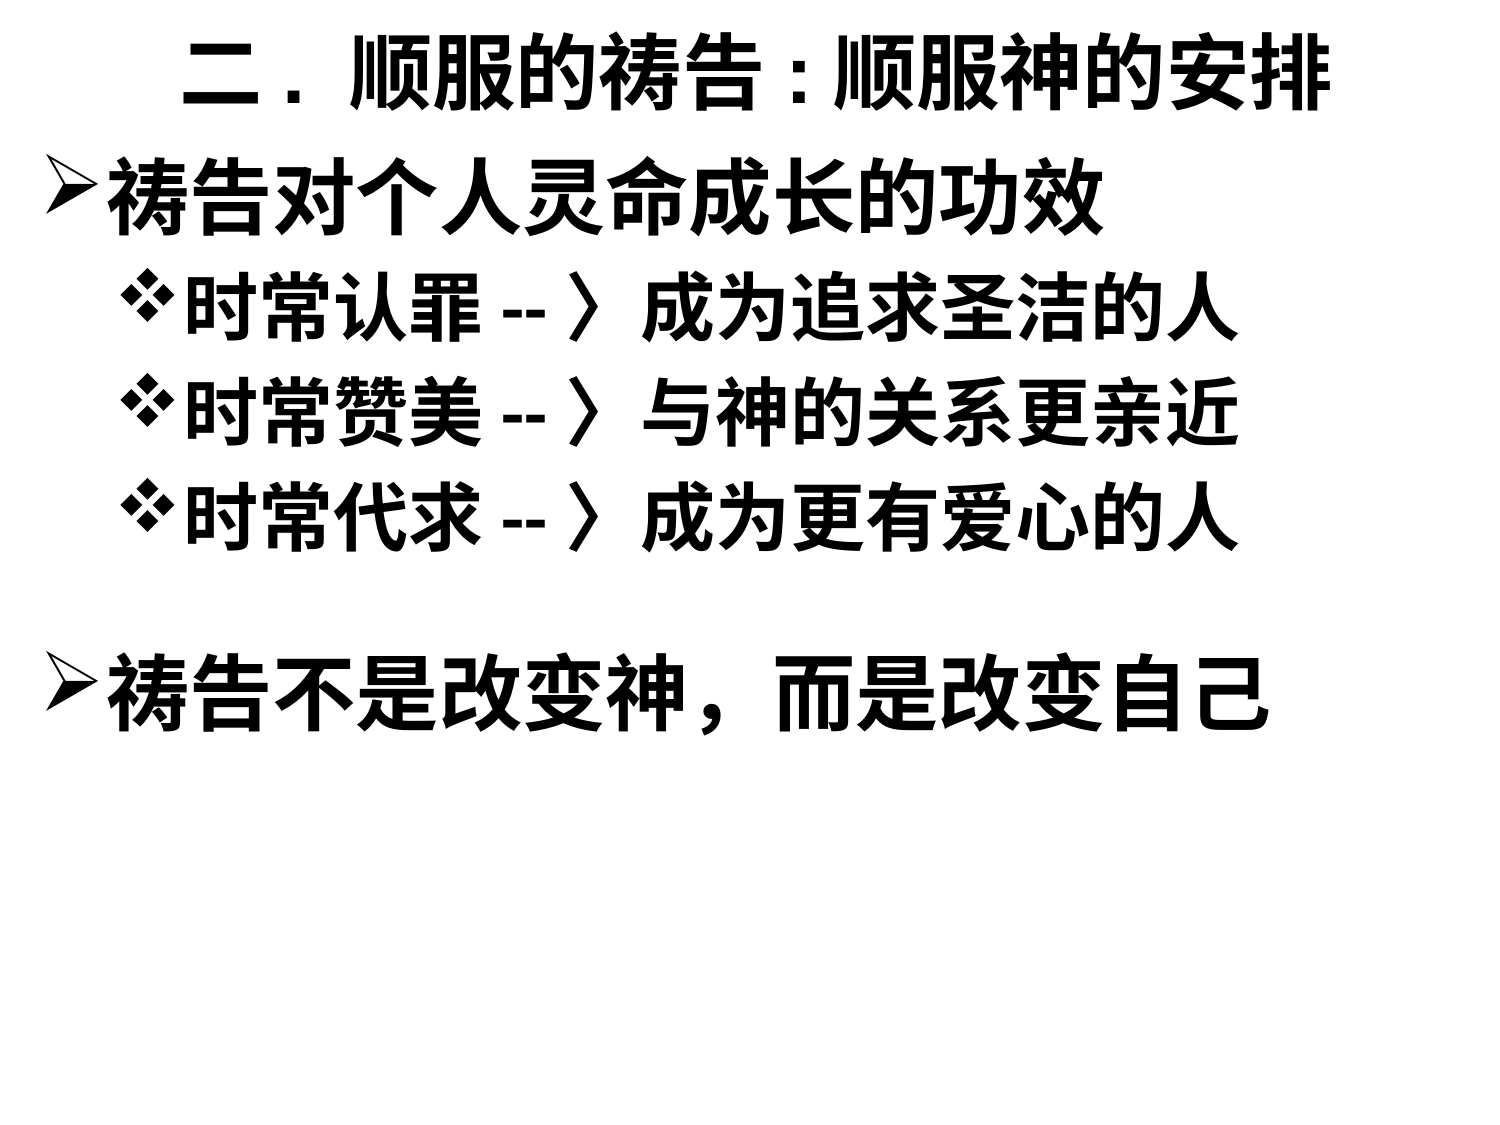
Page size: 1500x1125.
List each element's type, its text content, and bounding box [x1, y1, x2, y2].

list 祷告对个人灵命成长的功效 时常认罪--〉成为追求圣洁的人 时常赞美--〉与神的关系更亲近 时常代求--〉成为更有爱心的人 祷告不是改变神，而是改变自己 [24, 163, 1488, 1063]
text_box 二. 顺服的祷告:顺服神的安排 [24, 12, 1488, 163]
